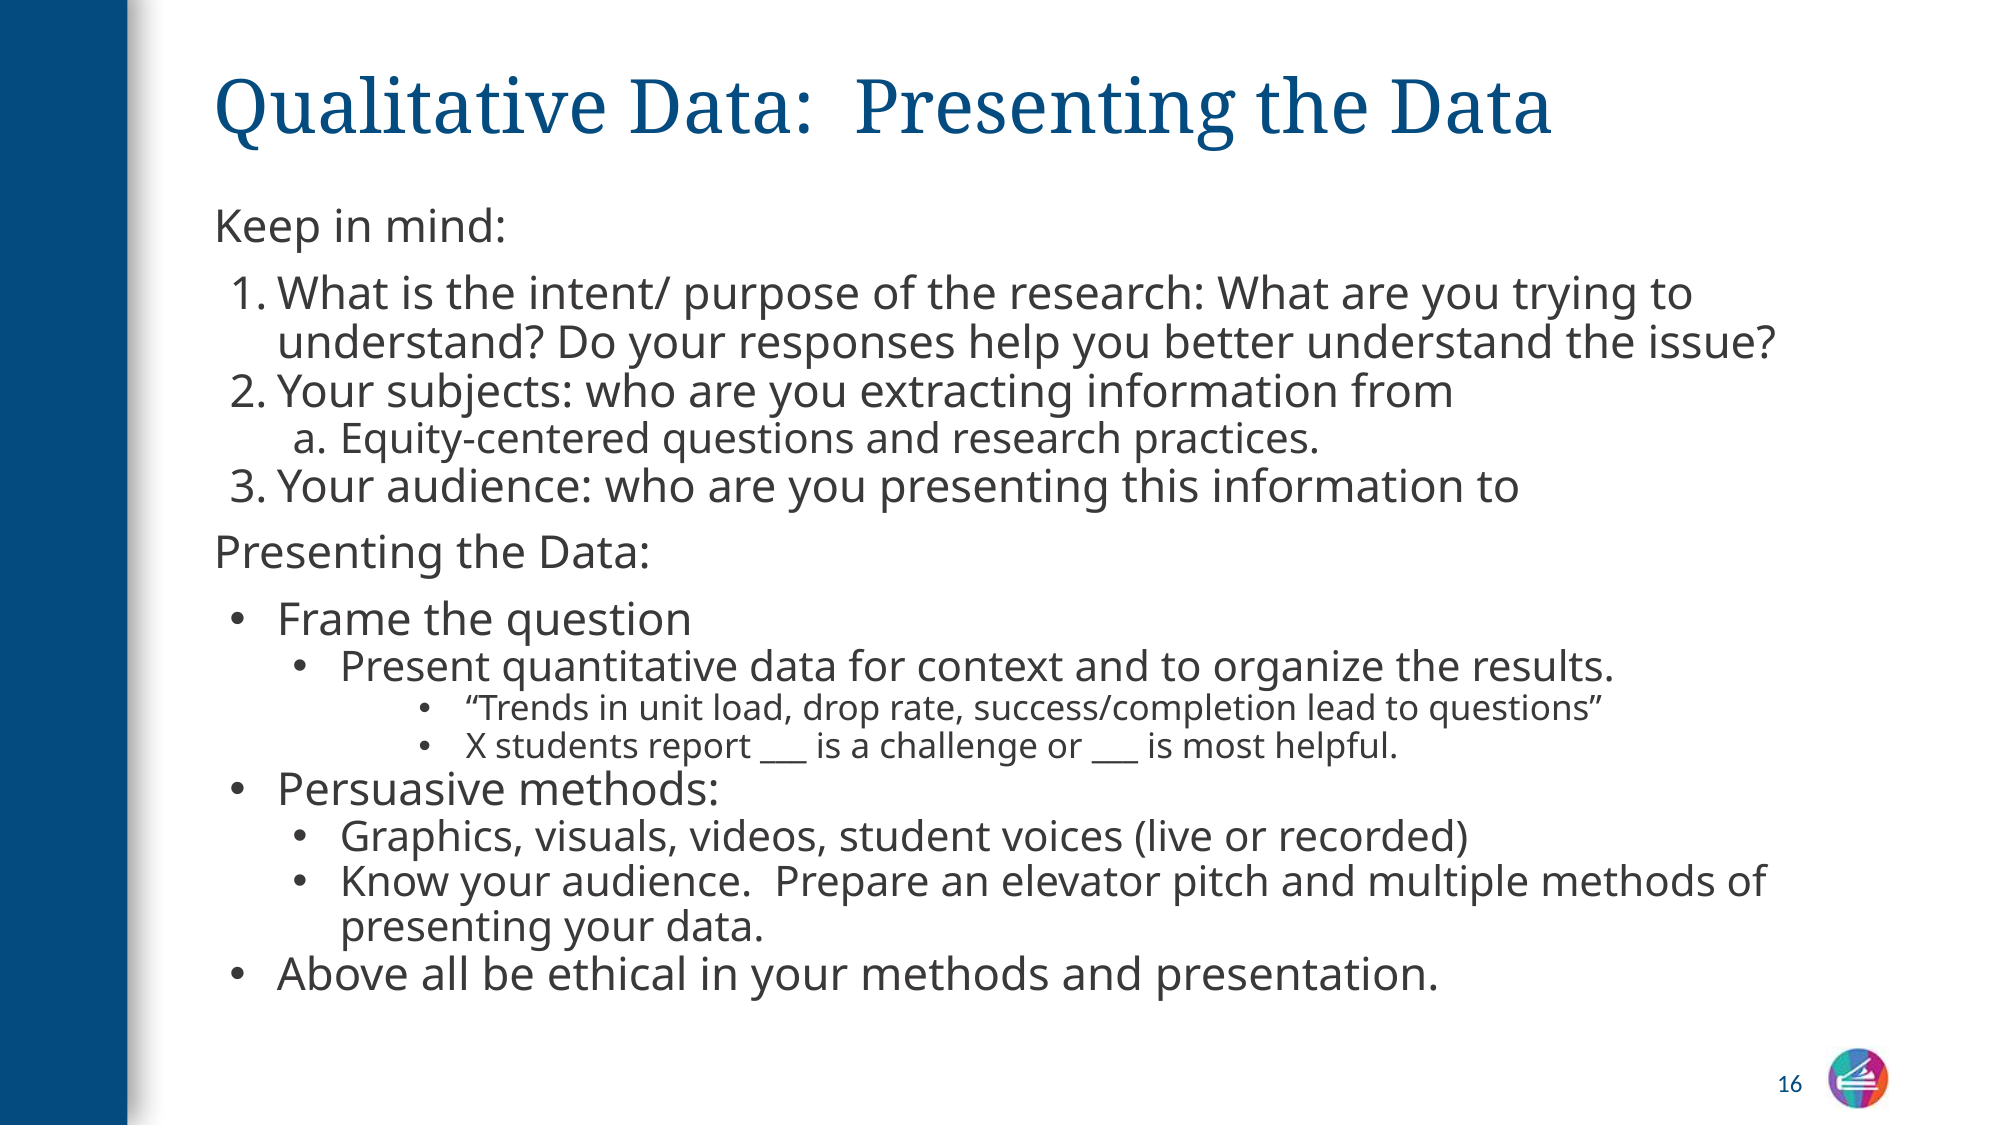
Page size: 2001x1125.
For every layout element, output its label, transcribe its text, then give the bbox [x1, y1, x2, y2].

picture [1826, 1046, 1891, 1111]
title Qualitative Data: Presenting the Data [198, 51, 1891, 158]
slide_number 16 [1630, 1062, 1818, 1104]
list Keep in mind: What is the intent/ purpose of the research: What are you trying to understand? Do your responses help you better understand the issue? Your subjects: who are you extracting information from Equity-centered questions and research practices. Your audience: who are you presenting this information to Presenting the Data: Frame the question Present quantitative data for context and to organize the results. “Trends in unit load, drop rate, success/completion lead to questions” X students report ___ is a challenge or ___ is most helpful. Persuasive methods: Graphics, visuals, videos, student voices (live or recorded) Know your audience. Prepare an elevator pitch and multiple methods of presenting your data. Above all be ethical in your methods and presentation. [198, 196, 1870, 1011]
